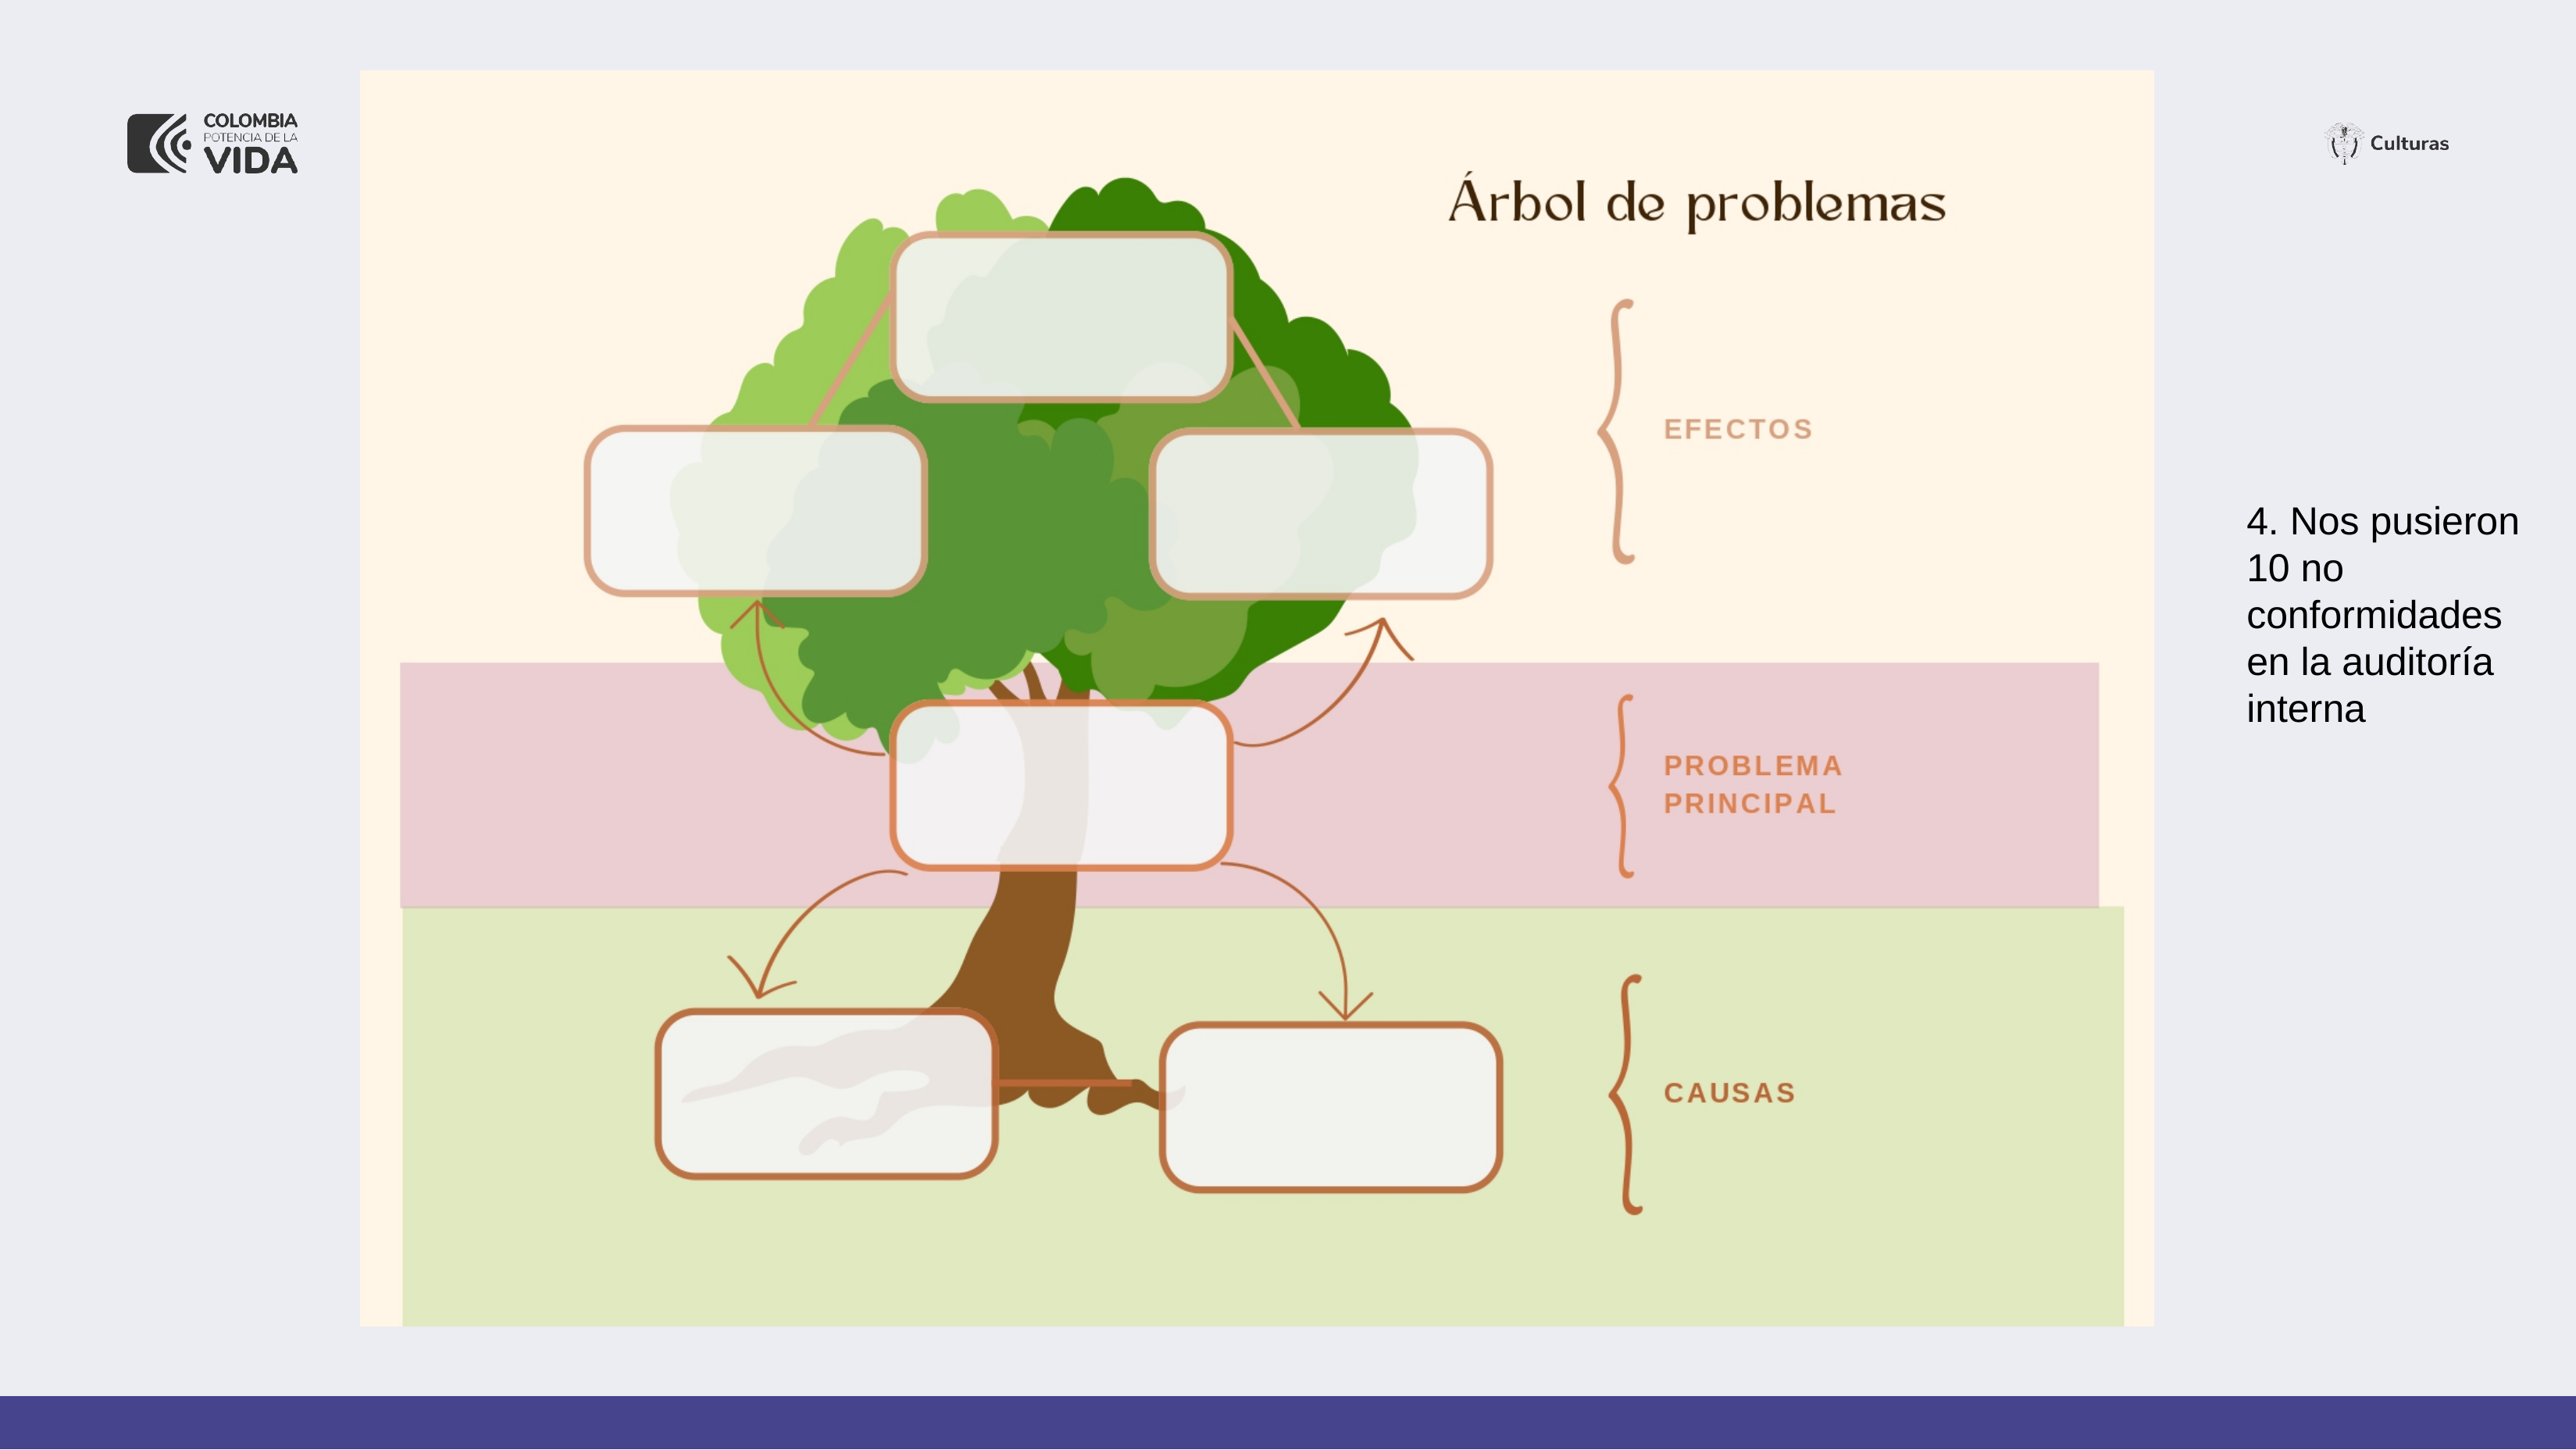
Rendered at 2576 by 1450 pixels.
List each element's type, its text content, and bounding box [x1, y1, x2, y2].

picture [360, 70, 2154, 1327]
picture [2324, 123, 2449, 165]
picture [182, 140, 191, 150]
text_box 4. Nos pusieron 10 no conformidades en la auditoría interna [2235, 490, 2538, 737]
picture [204, 113, 298, 173]
